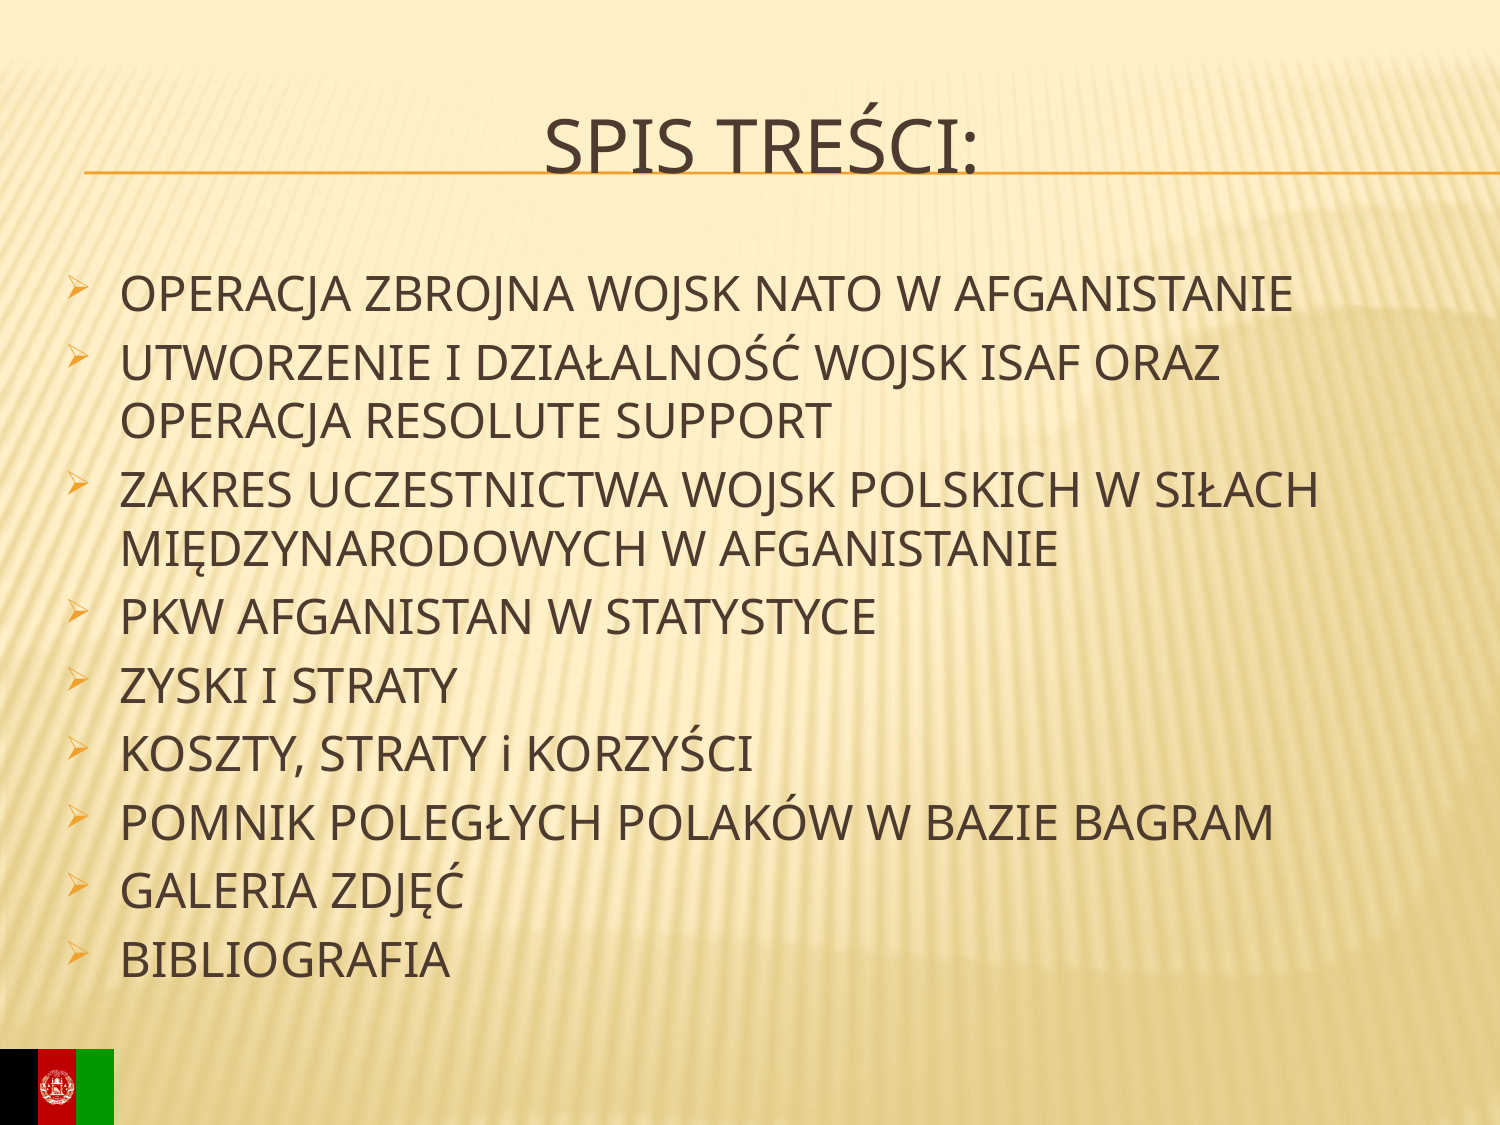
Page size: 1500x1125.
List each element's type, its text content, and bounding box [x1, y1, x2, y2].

title SPIS TREŚCI: [50, 75, 1475, 213]
picture [0, 1049, 114, 1125]
list OPERACJA ZBROJNA WOJSK NATO W AFGANISTANIE UTWORZENIE I DZIAŁALNOŚĆ WOJSK ISAF ORAZ OPERACJA RESOLUTE SUPPORT ZAKRES UCZESTNICTWA WOJSK POLSKICH W SIŁACH MIĘDZYNARODOWYCH W AFGANISTANIE PKW AFGANISTAN W STATYSTYCE ZYSKI I STRATY KOSZTY, STRATY i KORZYŚCI POMNIK POLEGŁYCH POLAKÓW W BAZIE BAGRAM GALERIA ZDJĘĆ BIBLIOGRAFIA [50, 254, 1475, 998]
